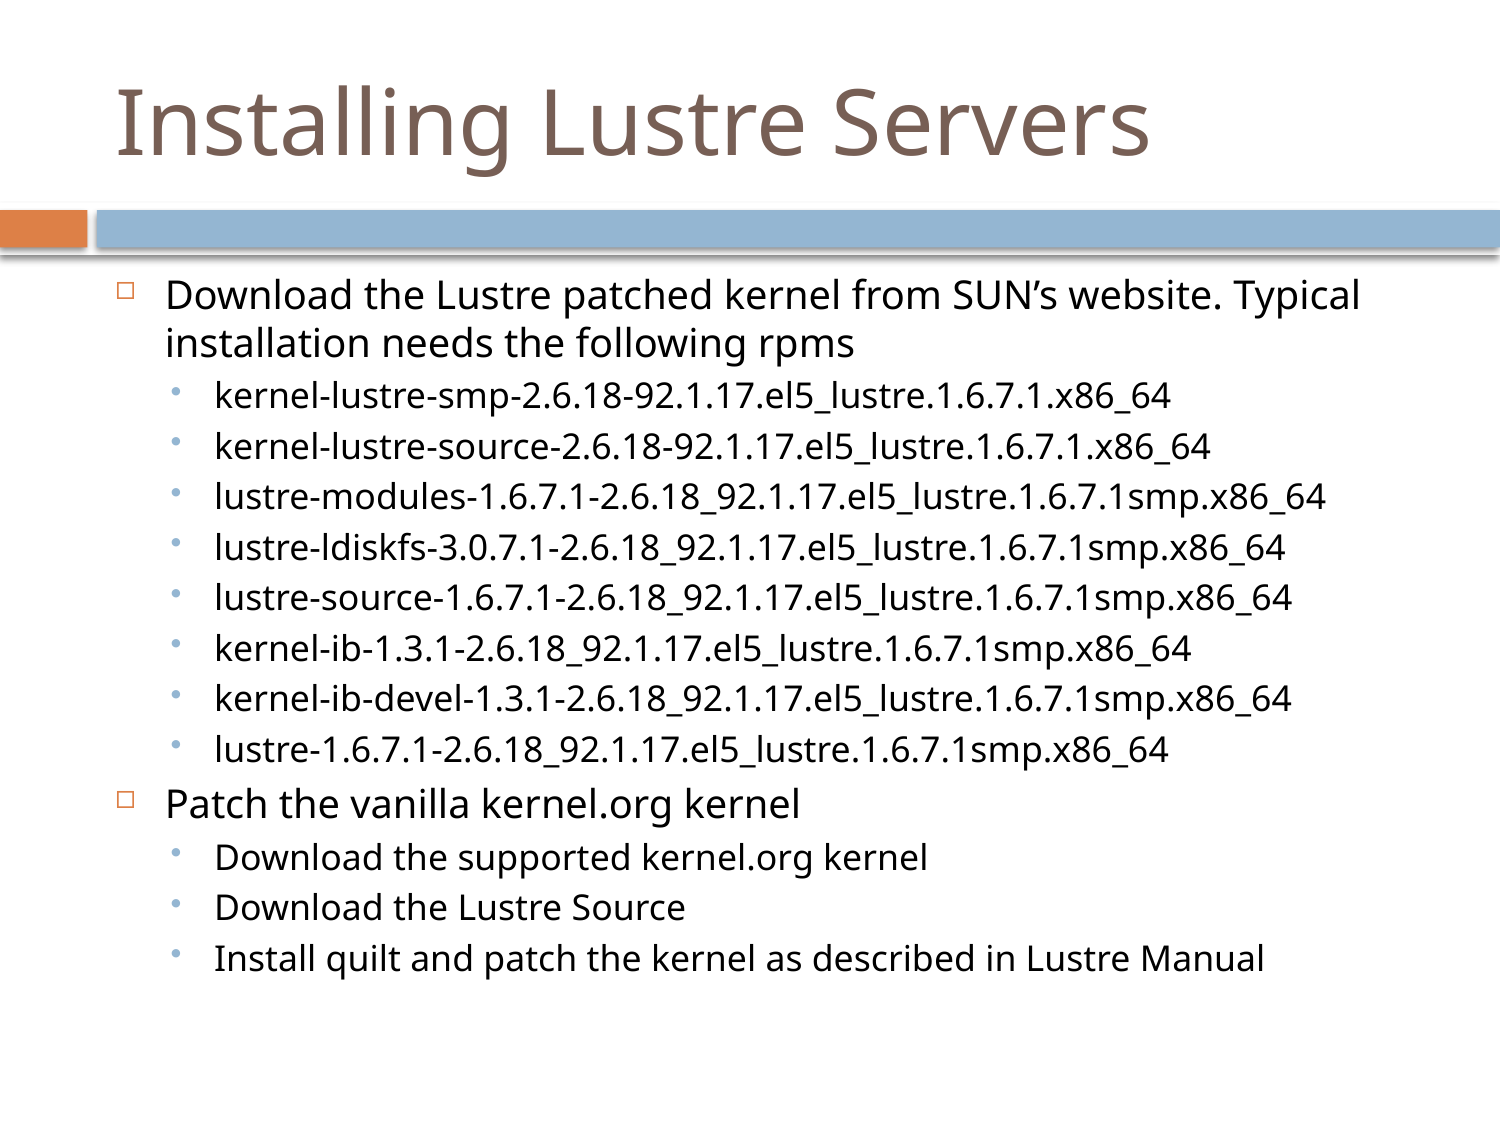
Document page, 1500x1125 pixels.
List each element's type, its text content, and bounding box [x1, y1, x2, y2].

title Installing Lustre Servers [100, 37, 1438, 200]
list Download the Lustre patched kernel from SUN’s website. Typical installation needs the following rpms kernel-lustre-smp-2.6.18-92.1.17.el5_lustre.1.6.7.1.x86_64 kernel-lustre-source-2.6.18-92.1.17.el5_lustre.1.6.7.1.x86_64 lustre-modules-1.6.7.1-2.6.18_92.1.17.el5_lustre.1.6.7.1smp.x86_64 lustre-ldiskfs-3.0.7.1-2.6.18_92.1.17.el5_lustre.1.6.7.1smp.x86_64 lustre-source-1.6.7.1-2.6.18_92.1.17.el5_lustre.1.6.7.1smp.x86_64 kernel-ib-1.3.1-2.6.18_92.1.17.el5_lustre.1.6.7.1smp.x86_64 kernel-ib-devel-1.3.1-2.6.18_92.1.17.el5_lustre.1.6.7.1smp.x86_64 lustre-1.6.7.1-2.6.18_92.1.17.el5_lustre.1.6.7.1smp.x86_64 Patch the vanilla kernel.org kernel Download the supported kernel.org kernel Download the Lustre Source Install quilt and patch the kernel as described in Lustre Manual [100, 262, 1438, 1000]
